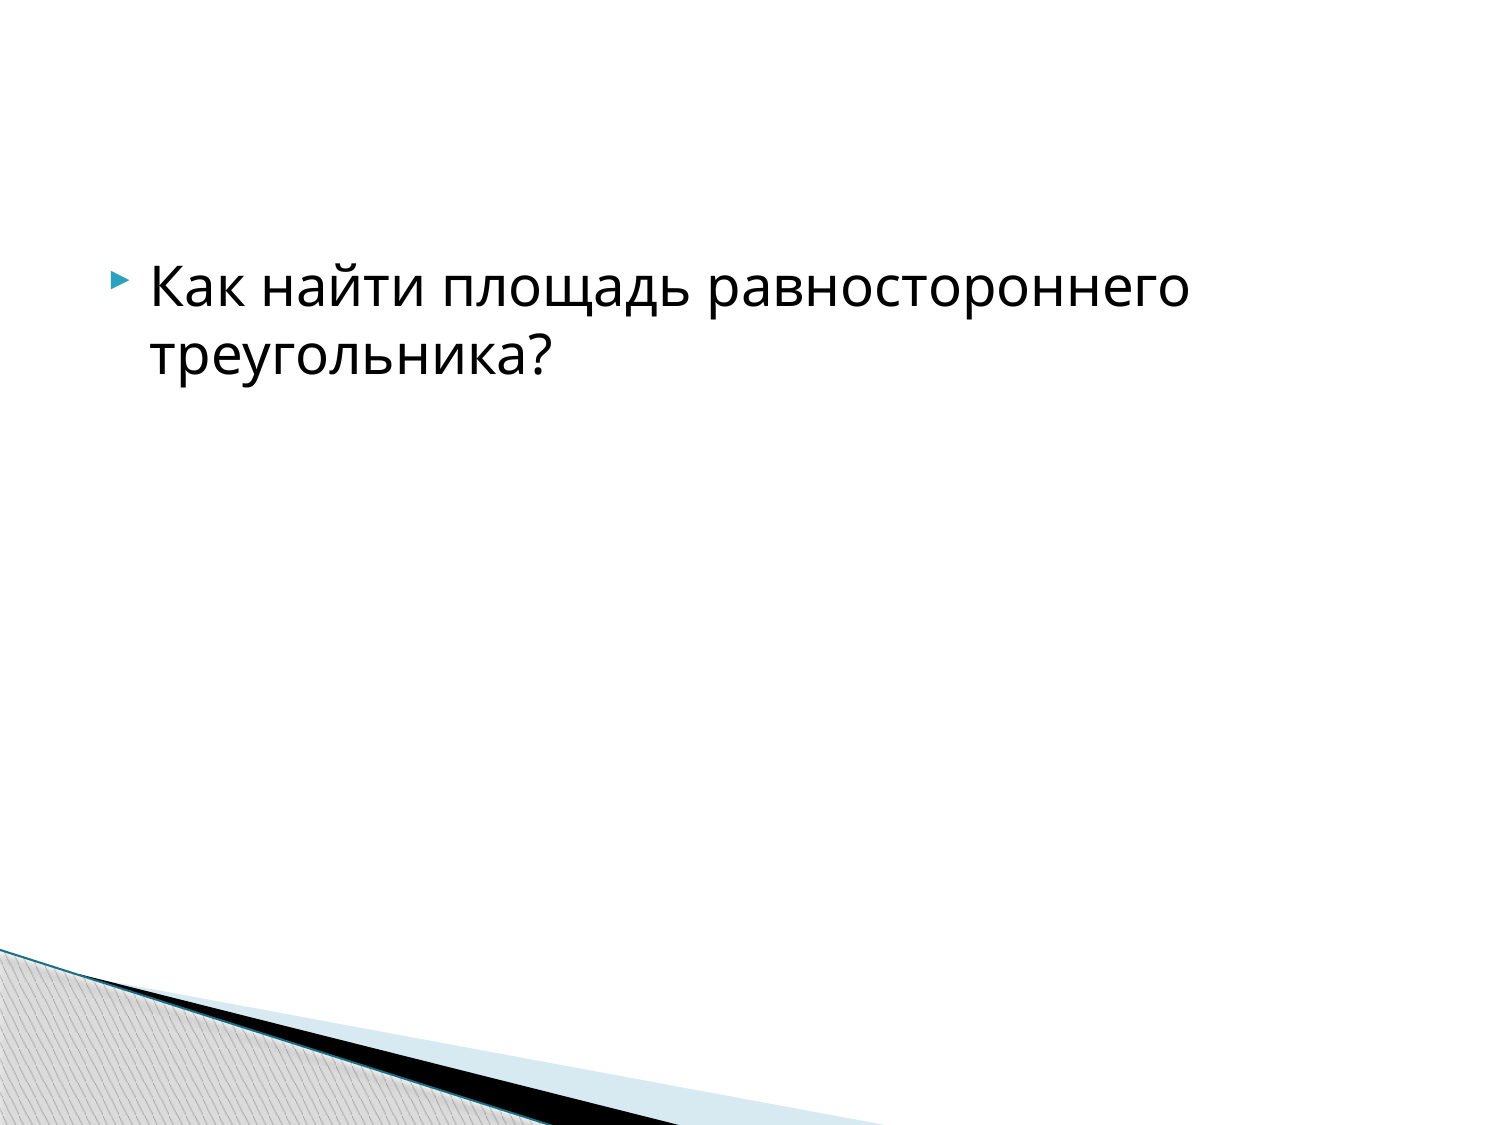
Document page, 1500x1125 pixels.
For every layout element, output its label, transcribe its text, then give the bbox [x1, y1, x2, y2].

list Как найти площадь равностороннего треугольника? [75, 243, 1425, 986]
